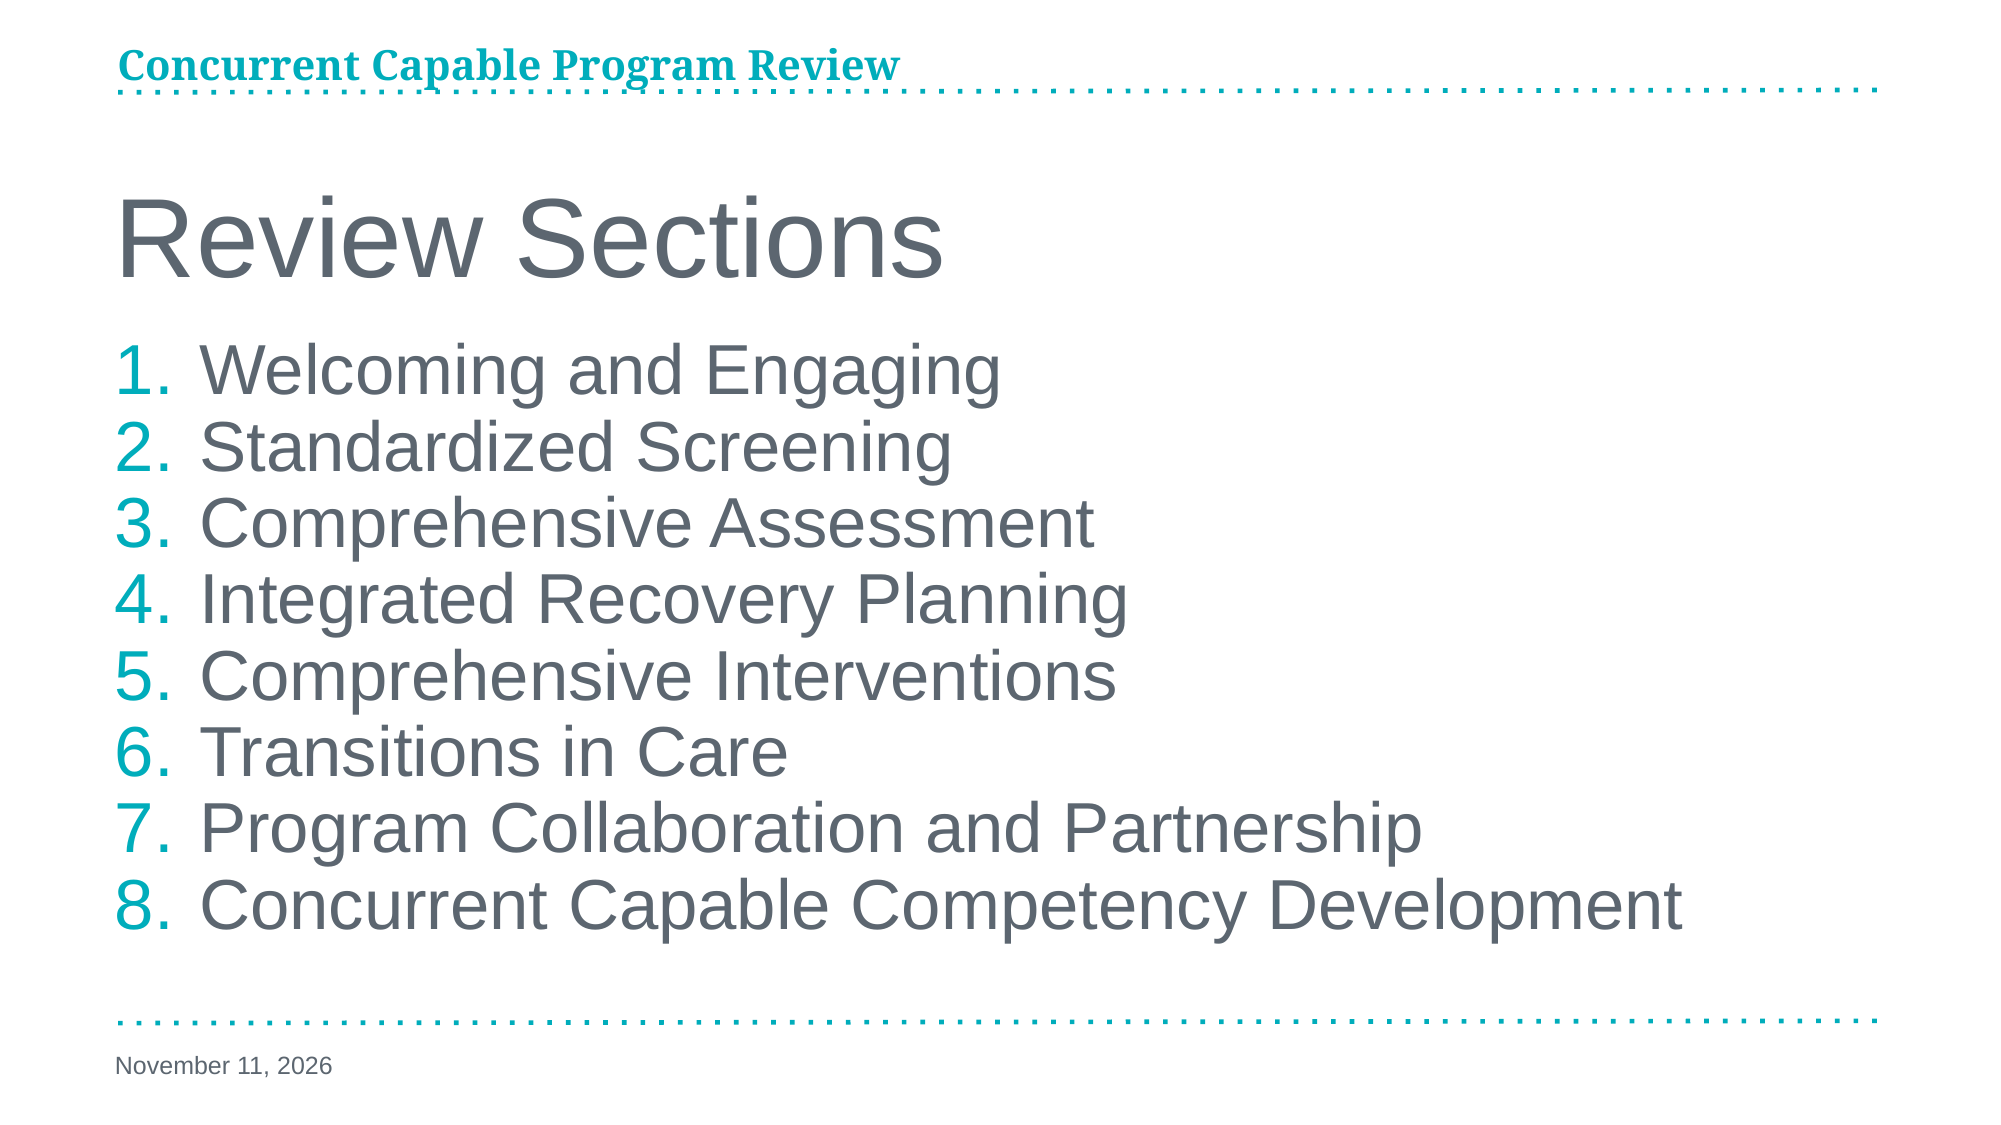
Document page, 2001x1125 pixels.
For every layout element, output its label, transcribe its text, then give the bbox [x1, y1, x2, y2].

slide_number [99, 1034, 567, 1094]
list Welcoming and Engaging Standardized Screening Comprehensive Assessment Integrated Recovery Planning Comprehensive Interventions Transitions in Care Program Collaboration and Partnership Concurrent Capable Competency Development [99, 327, 1882, 976]
title Review Sections [99, 138, 1882, 327]
list Concurrent Capable Program Review [102, 30, 1615, 81]
